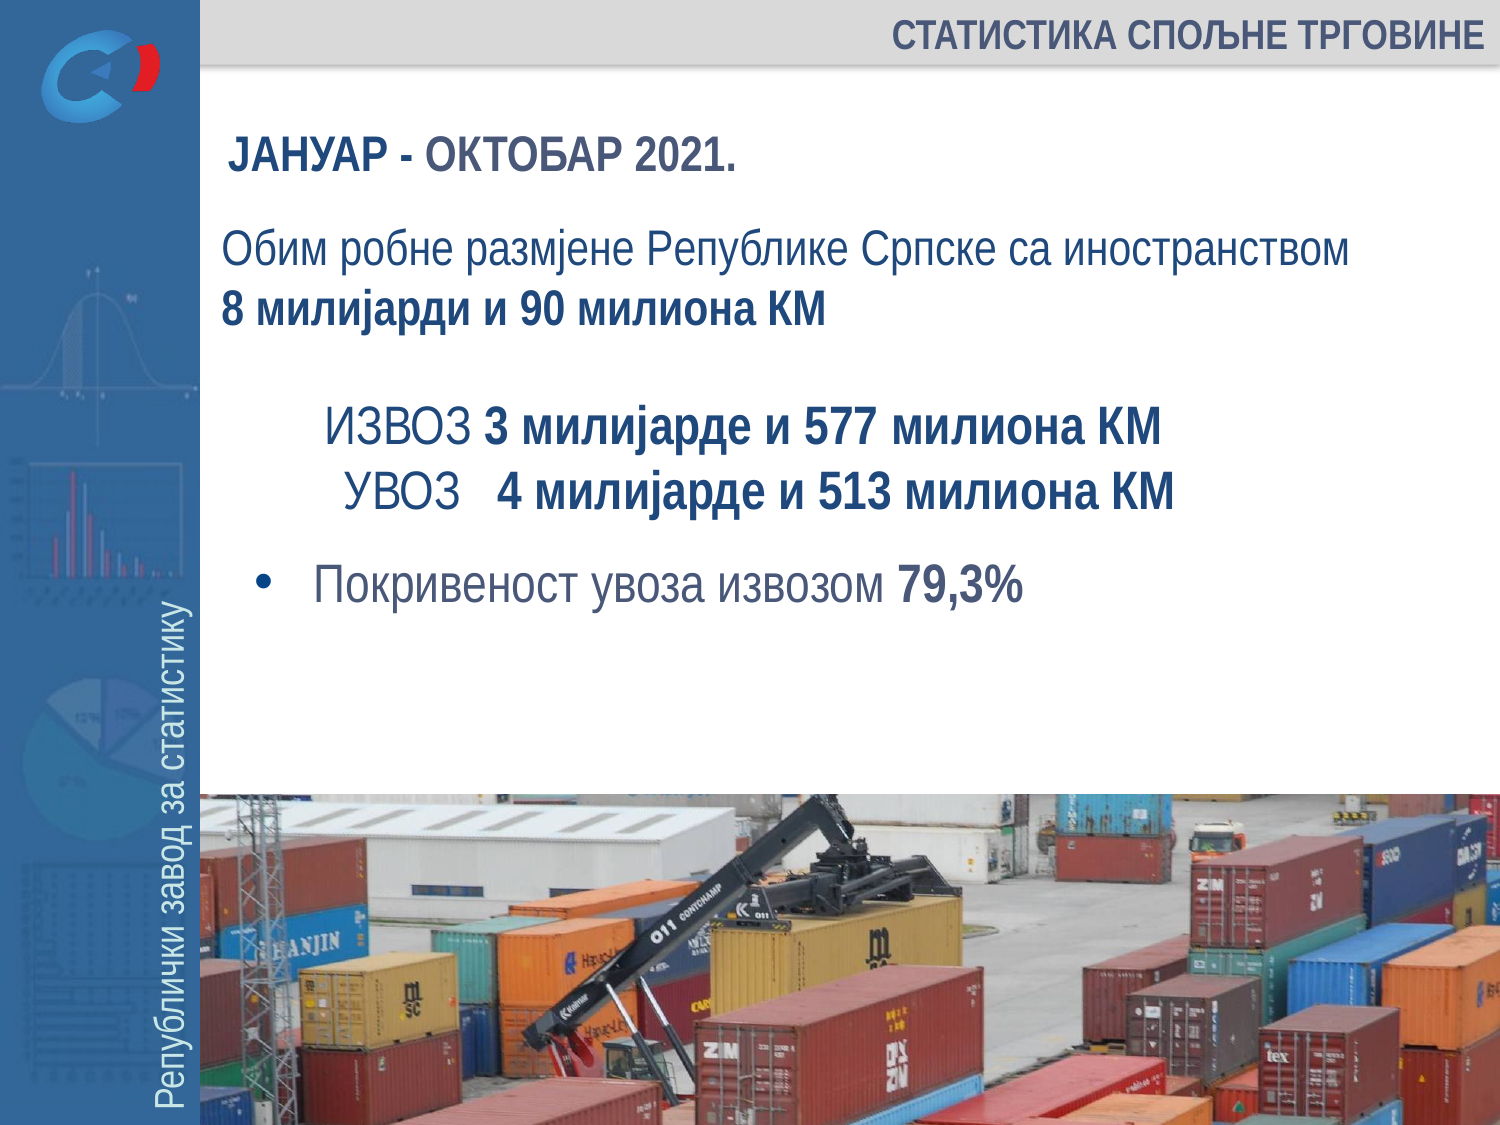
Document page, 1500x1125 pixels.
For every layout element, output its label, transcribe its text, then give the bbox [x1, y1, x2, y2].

text_box СТАТИСТИКА СПОЉНЕ ТРГОВИНЕ [202, 1, 1500, 65]
text_box ЈАНУАР - ОКТОБАР 2021. [213, 114, 764, 189]
picture [0, 0, 1500, 1125]
text_box Покривеност увоза извозом 79,3% [239, 540, 1374, 681]
text_box Обим робне размјене Републике Српске са иностранством 8 милијарди и 90 милиона КМ ИЗВОЗ 3 милијарде и 577 милионa КМ УВОЗ 4 милијарде и 513 милиона КМ [206, 208, 1500, 528]
